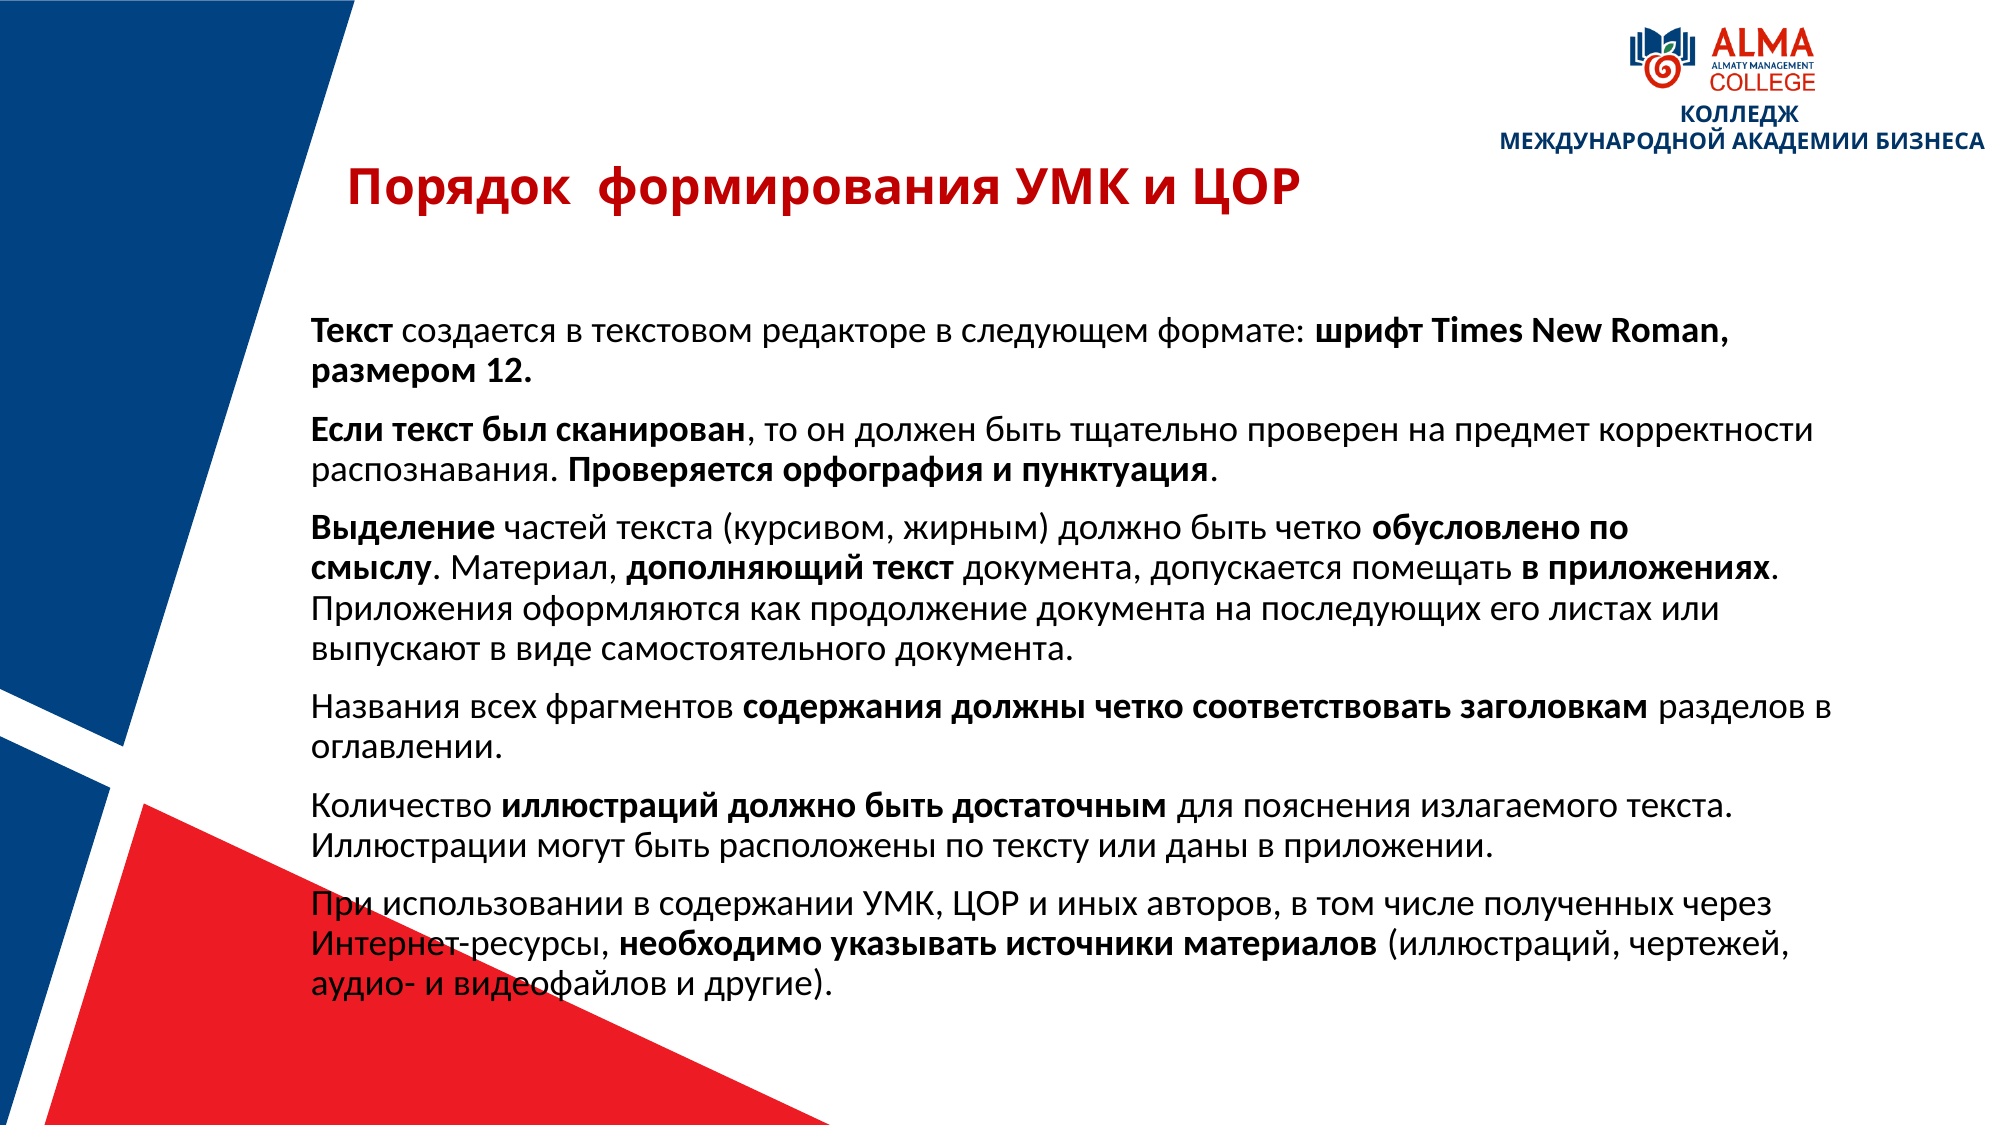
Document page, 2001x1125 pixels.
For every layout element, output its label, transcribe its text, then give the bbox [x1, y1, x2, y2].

list Текст создается в текстовом редакторе в следующем формате: шрифт Times New Roman, размером 12. Если текст был сканирован, то он должен быть тщательно проверен на предмет корректности распознавания. Проверяется орфография и пунктуация. Выделение частей текста (курсивом, жирным) должно быть четко обусловлено по смыслу. Материал, дополняющий текст документа, допускается помещать в приложениях. Приложения оформляются как продолжение документа на последующих его листах или выпускают в виде самостоятельного документа. Названия всех фрагментов содержания должны четко соответствовать заголовкам разделов в оглавлении. Количество иллюстраций должно быть достаточным для пояснения излагаемого текста. Иллюстрации могут быть расположены по тексту или даны в приложении. При использовании в содержании УМК, ЦОР и иных авторов, в том числе полученных через Интернет-ресурсы, необходимо указывать источники материалов (иллюстраций, чертежей, аудио- и видеофайлов и другие). [866, 303, 1861, 1017]
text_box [1442, 27, 2000, 192]
title Порядок формирования УМК и ЦОР [866, 79, 1443, 298]
picture [0, 0, 866, 1125]
